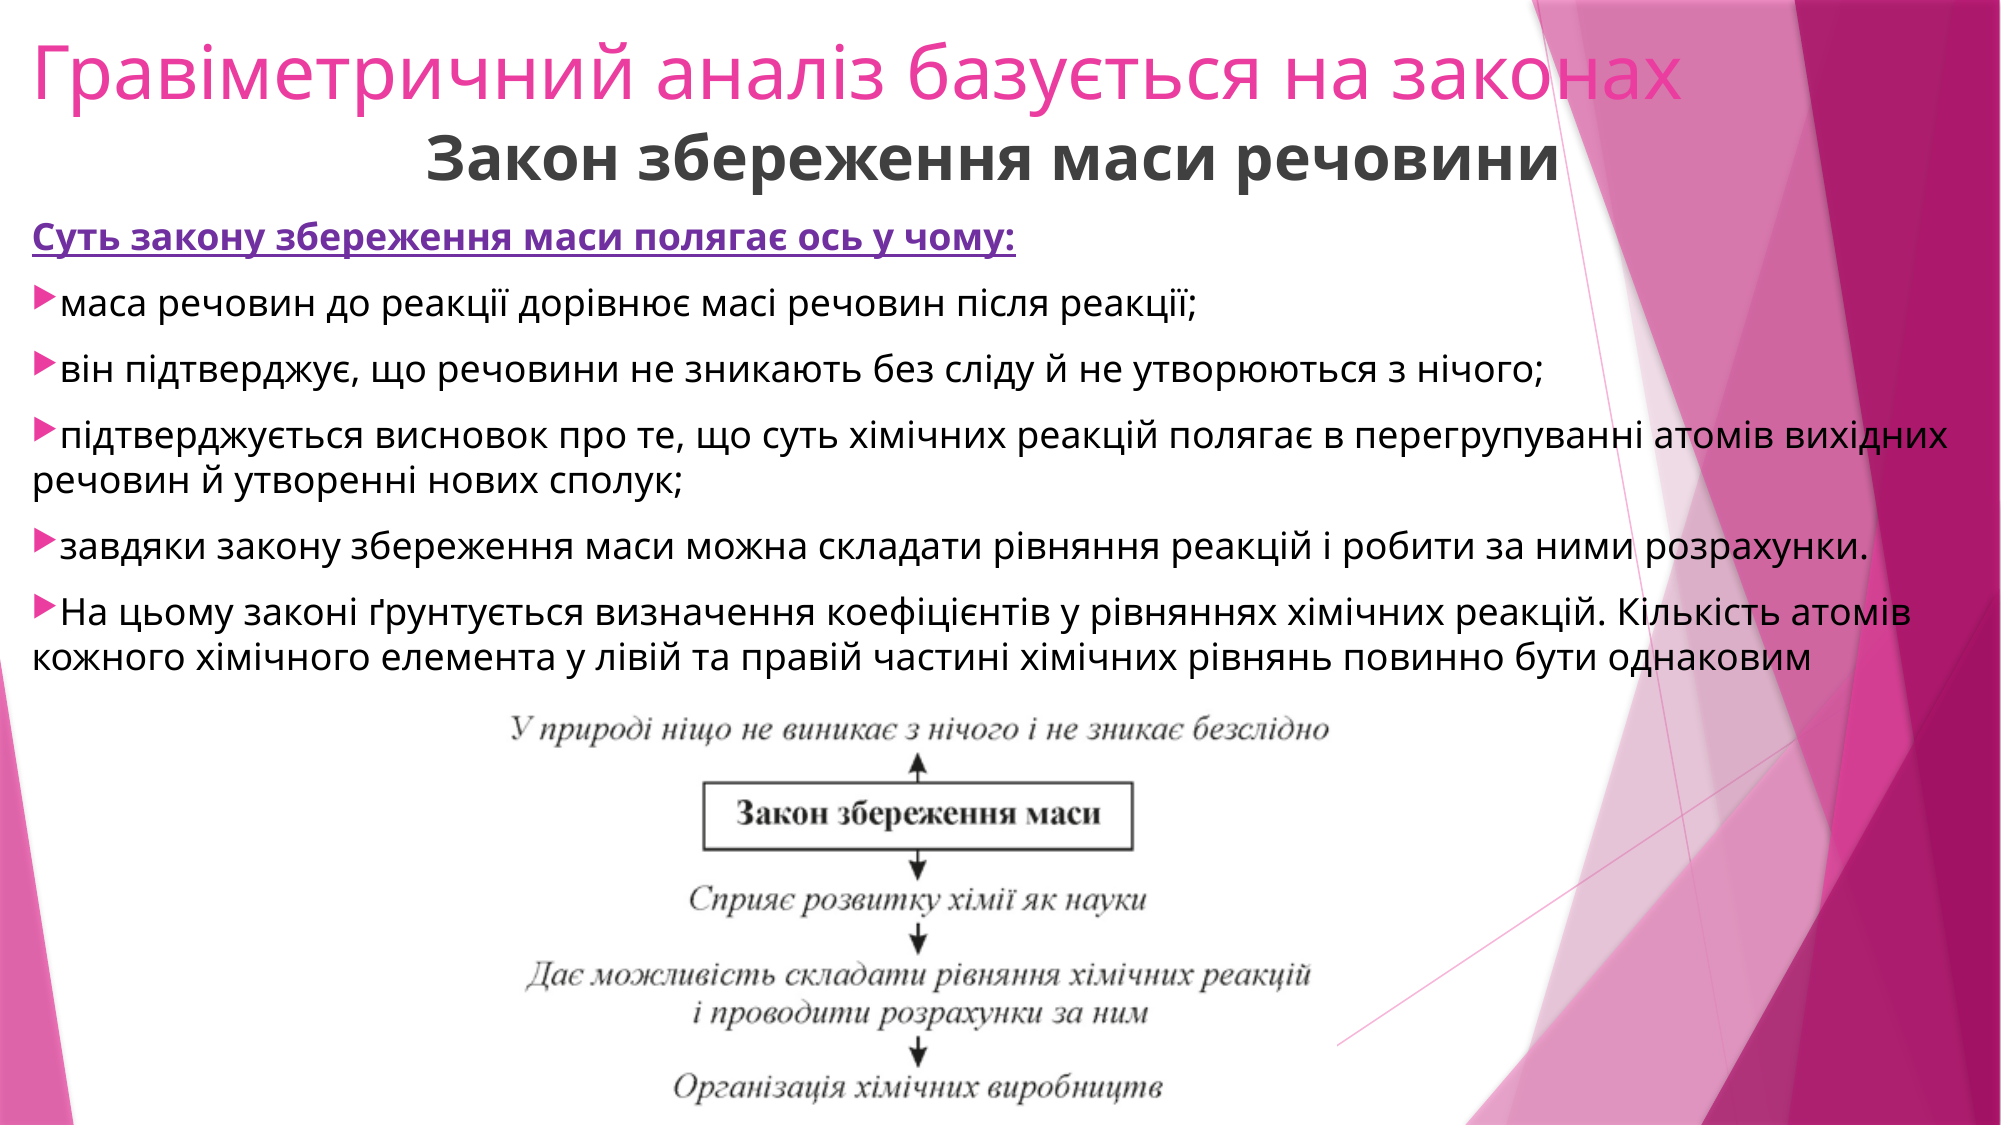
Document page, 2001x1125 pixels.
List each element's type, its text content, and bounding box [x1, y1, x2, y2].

list Закон збереження маси речовини Суть закону збереження маси полягає ось у чому: маса речовин до реакції дорівнює масі речовин після реакції; він підтверджує, що речовини не зникають без сліду й не утворюються з нічого; підтверджується висновок про те, що суть хімічних реакцій полягає в перегрупуванні атомів вихідних речовин й утворенні нових сполук; завдяки закону збереження маси можна складати рівняння реакцій і робити за ними розрахунки. На цьому законі ґрунтується визначення коефіцієнтів у рівняннях хімічних реакцій. Кількість атомів кожного хімічного елемента у лівій та правій частині хімічних рівнянь повинно бути однаковим [16, 109, 1988, 747]
title Гравіметричний аналіз базується на законах [16, 16, 1958, 109]
picture [499, 696, 1337, 1125]
